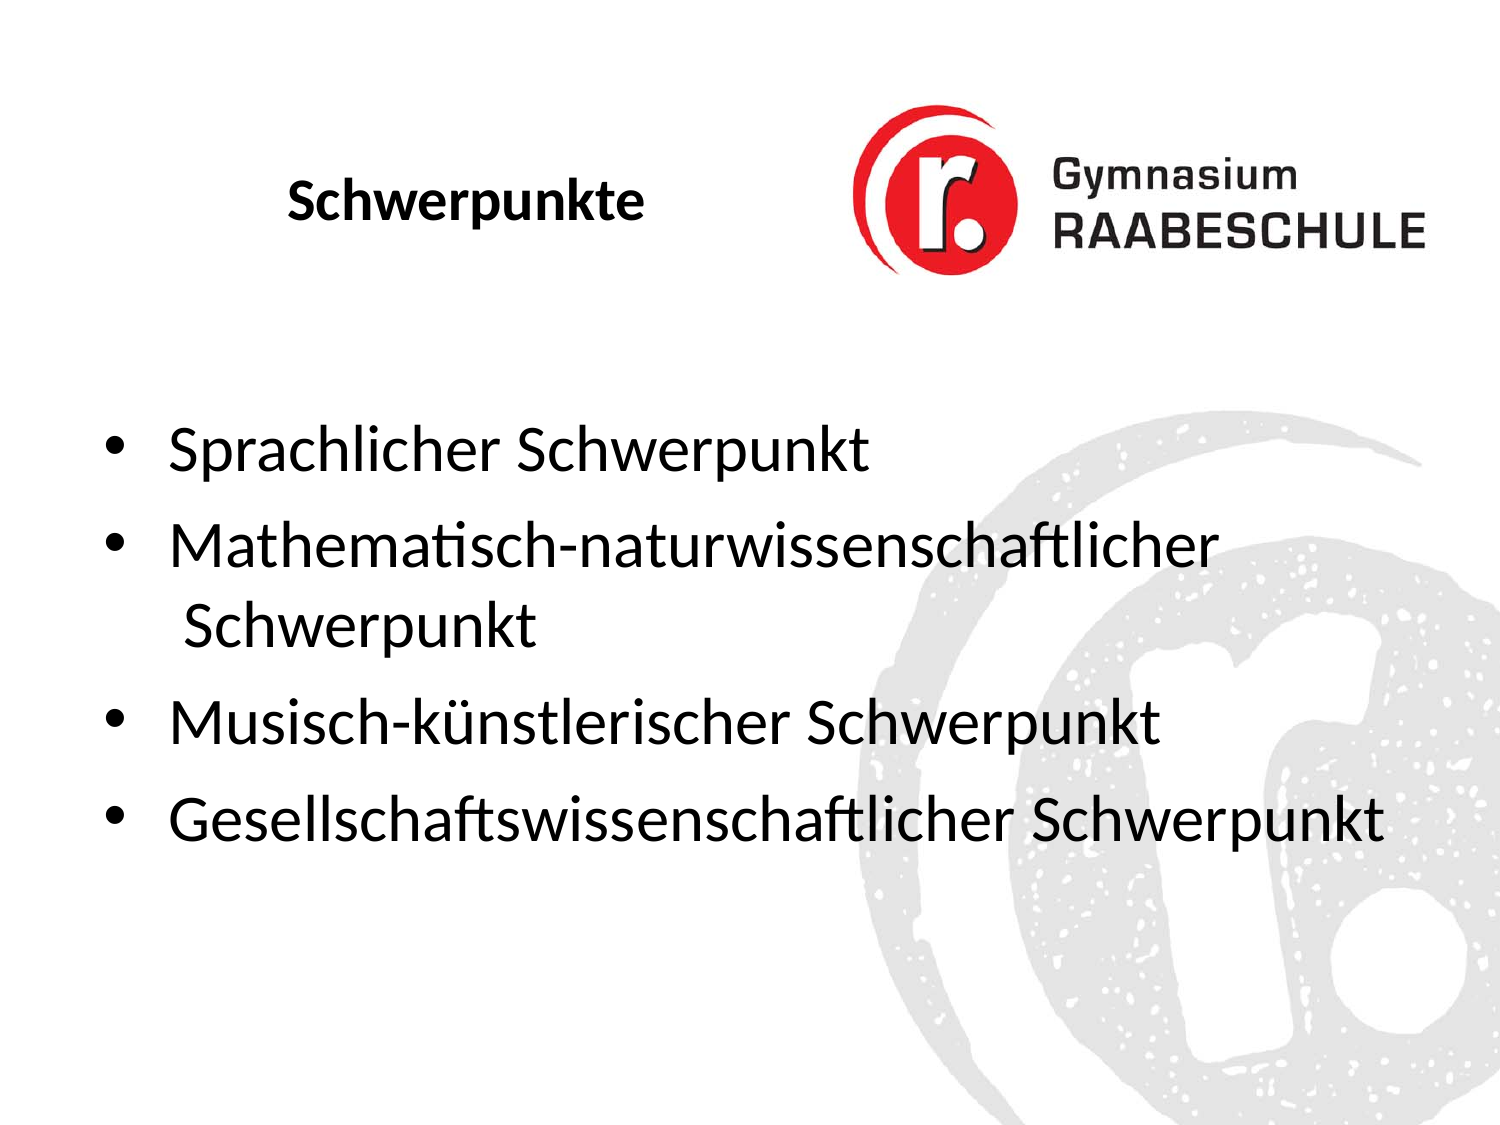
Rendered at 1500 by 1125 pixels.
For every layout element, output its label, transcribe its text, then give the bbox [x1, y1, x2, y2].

picture [430, 0, 1500, 1125]
text_box Sprachlicher Schwerpunkt Mathematisch-naturwissenschaftlicher Schwerpunkt Musisch-künstlerischer Schwerpunkt Gesellschaftswissenschaftlicher Schwerpunkt [88, 397, 430, 1024]
text_box Schwerpunkte [88, 101, 430, 292]
